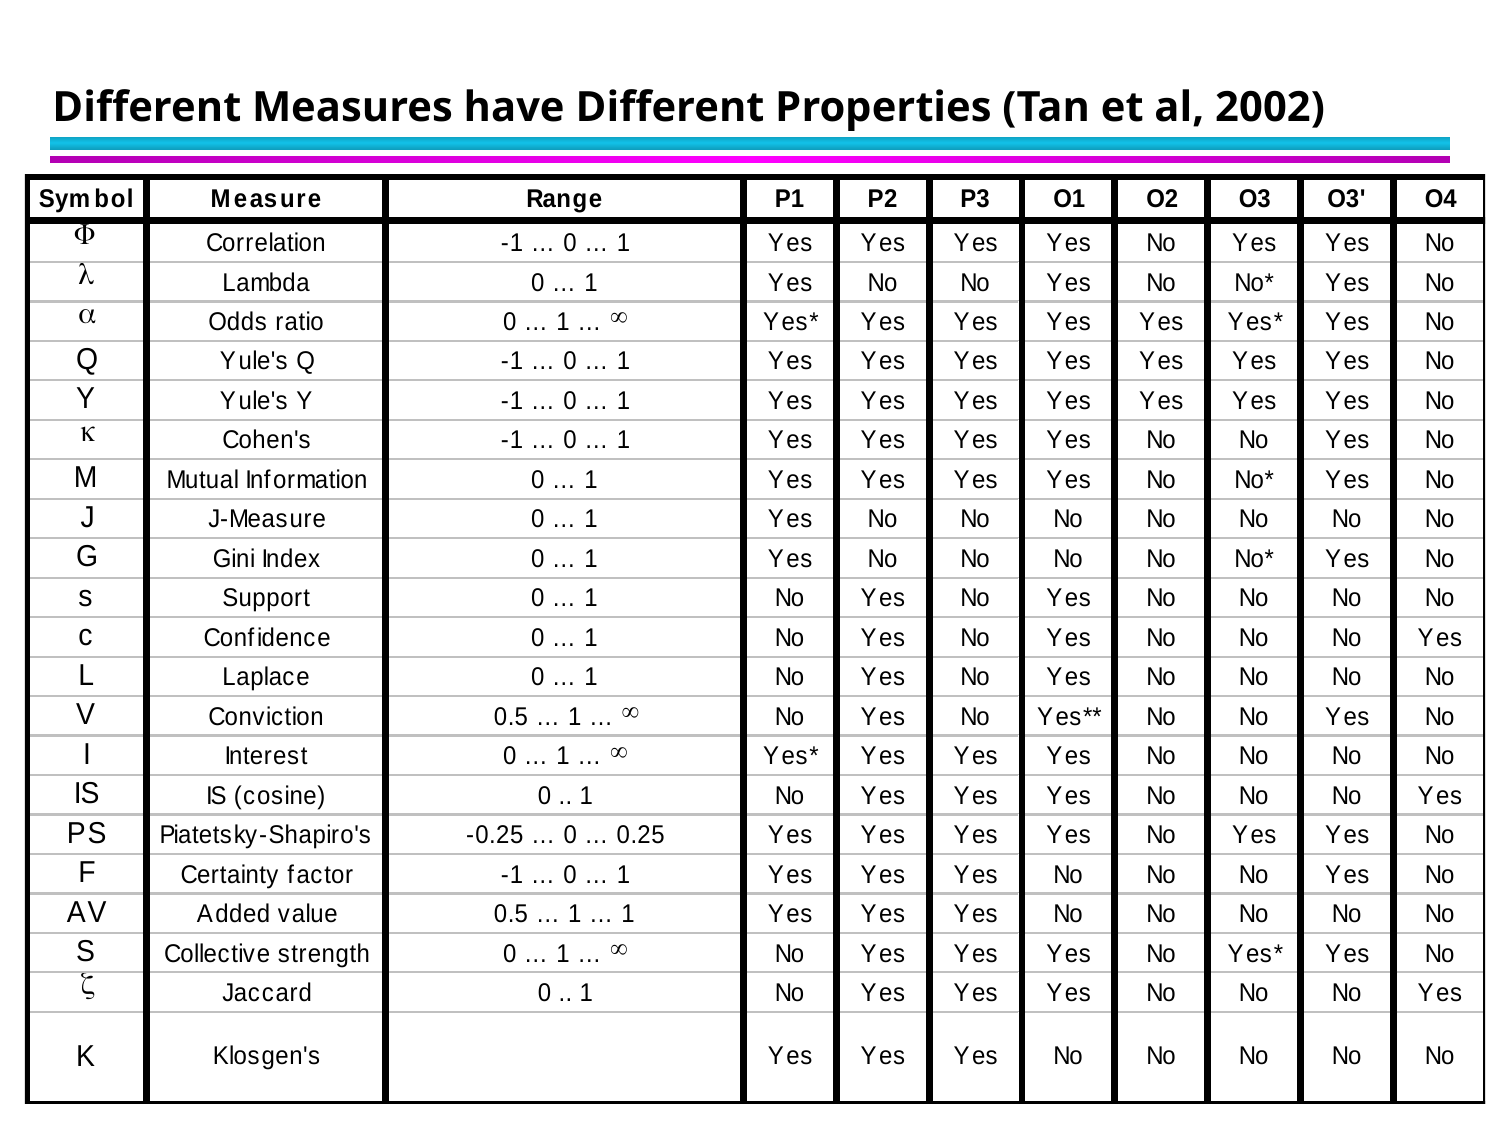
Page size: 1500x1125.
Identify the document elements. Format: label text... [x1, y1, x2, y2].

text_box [24, 174, 1488, 1107]
title Different Measures have Different Properties (Tan et al, 2002) [37, 24, 1500, 138]
